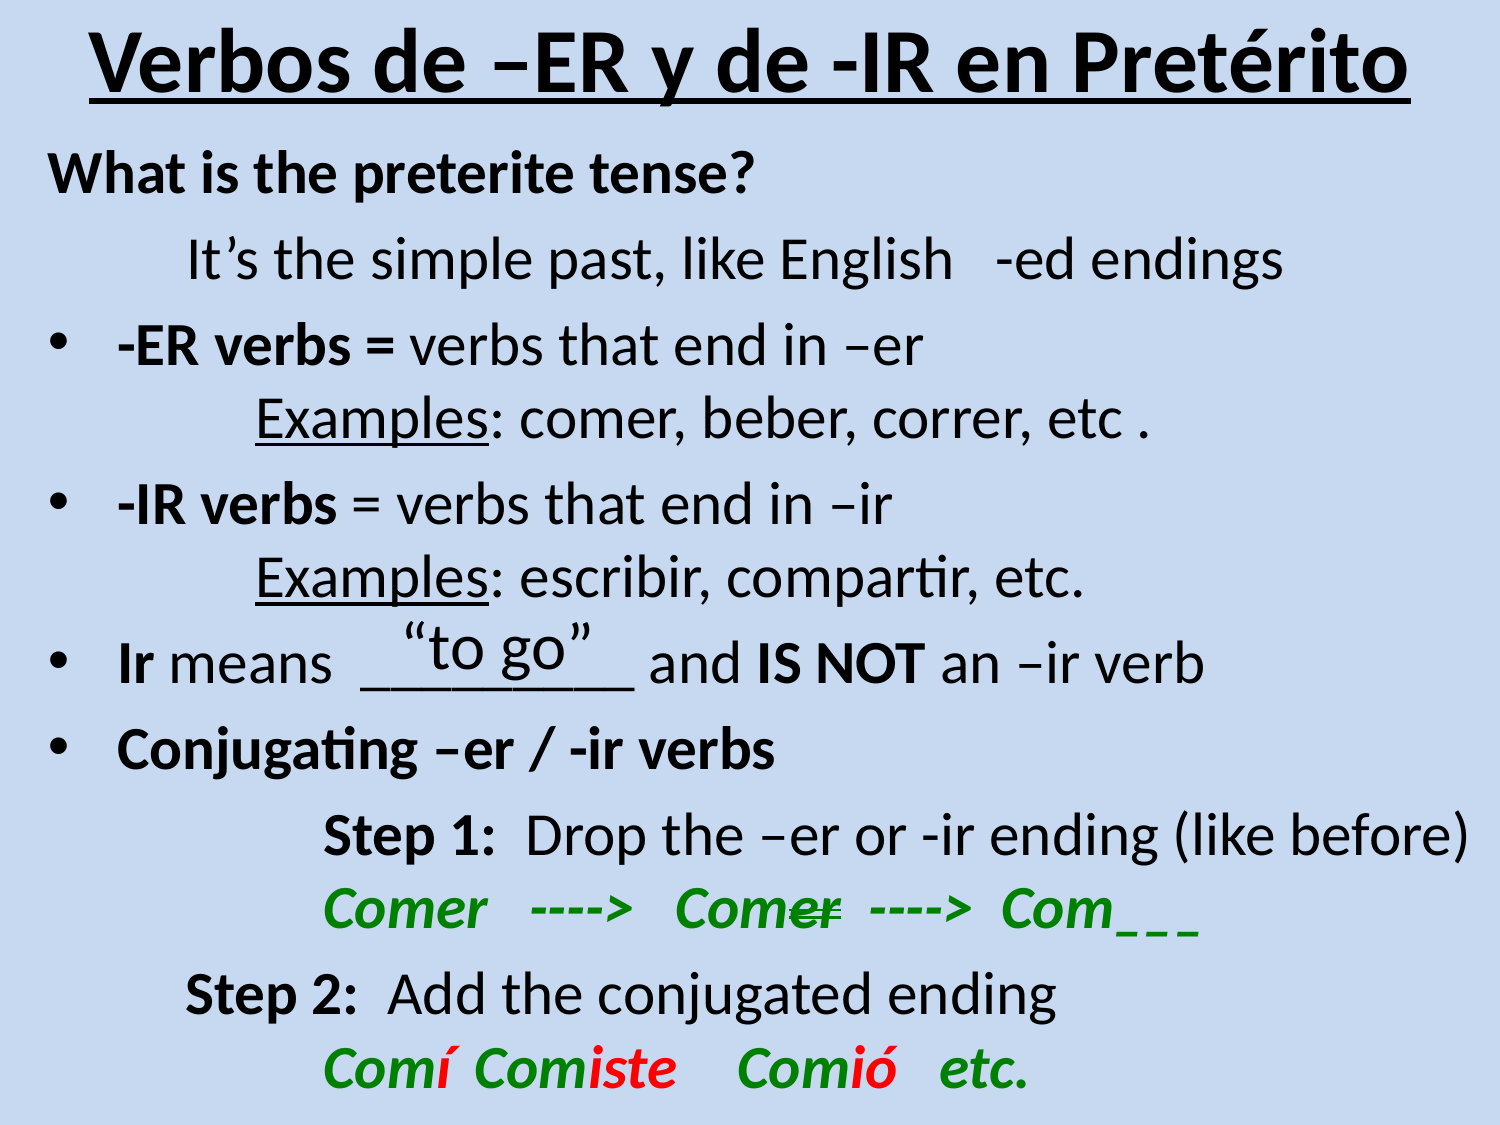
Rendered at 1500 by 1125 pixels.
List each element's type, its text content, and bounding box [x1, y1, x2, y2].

title Verbos de –ER y de -IR en Pretérito [0, 0, 1500, 158]
text_box “to go” [385, 595, 682, 690]
text_box What is the preterite tense? It’s the simple past, like English -ed endings -ER verbs = verbs that end in –er Examples: comer, beber, correr, etc . -IR verbs = verbs that end in –ir Examples: escribir, compartir, etc. Ir means _________ and IS NOT an –ir verb Conjugating –er / -ir verbs Step 1: Drop the –er or -ir ending (like before) Comer ----> Comer ----> Com___ Step 2: Add the conjugated ending Comí Comiste Comió etc. [33, 124, 1500, 1125]
